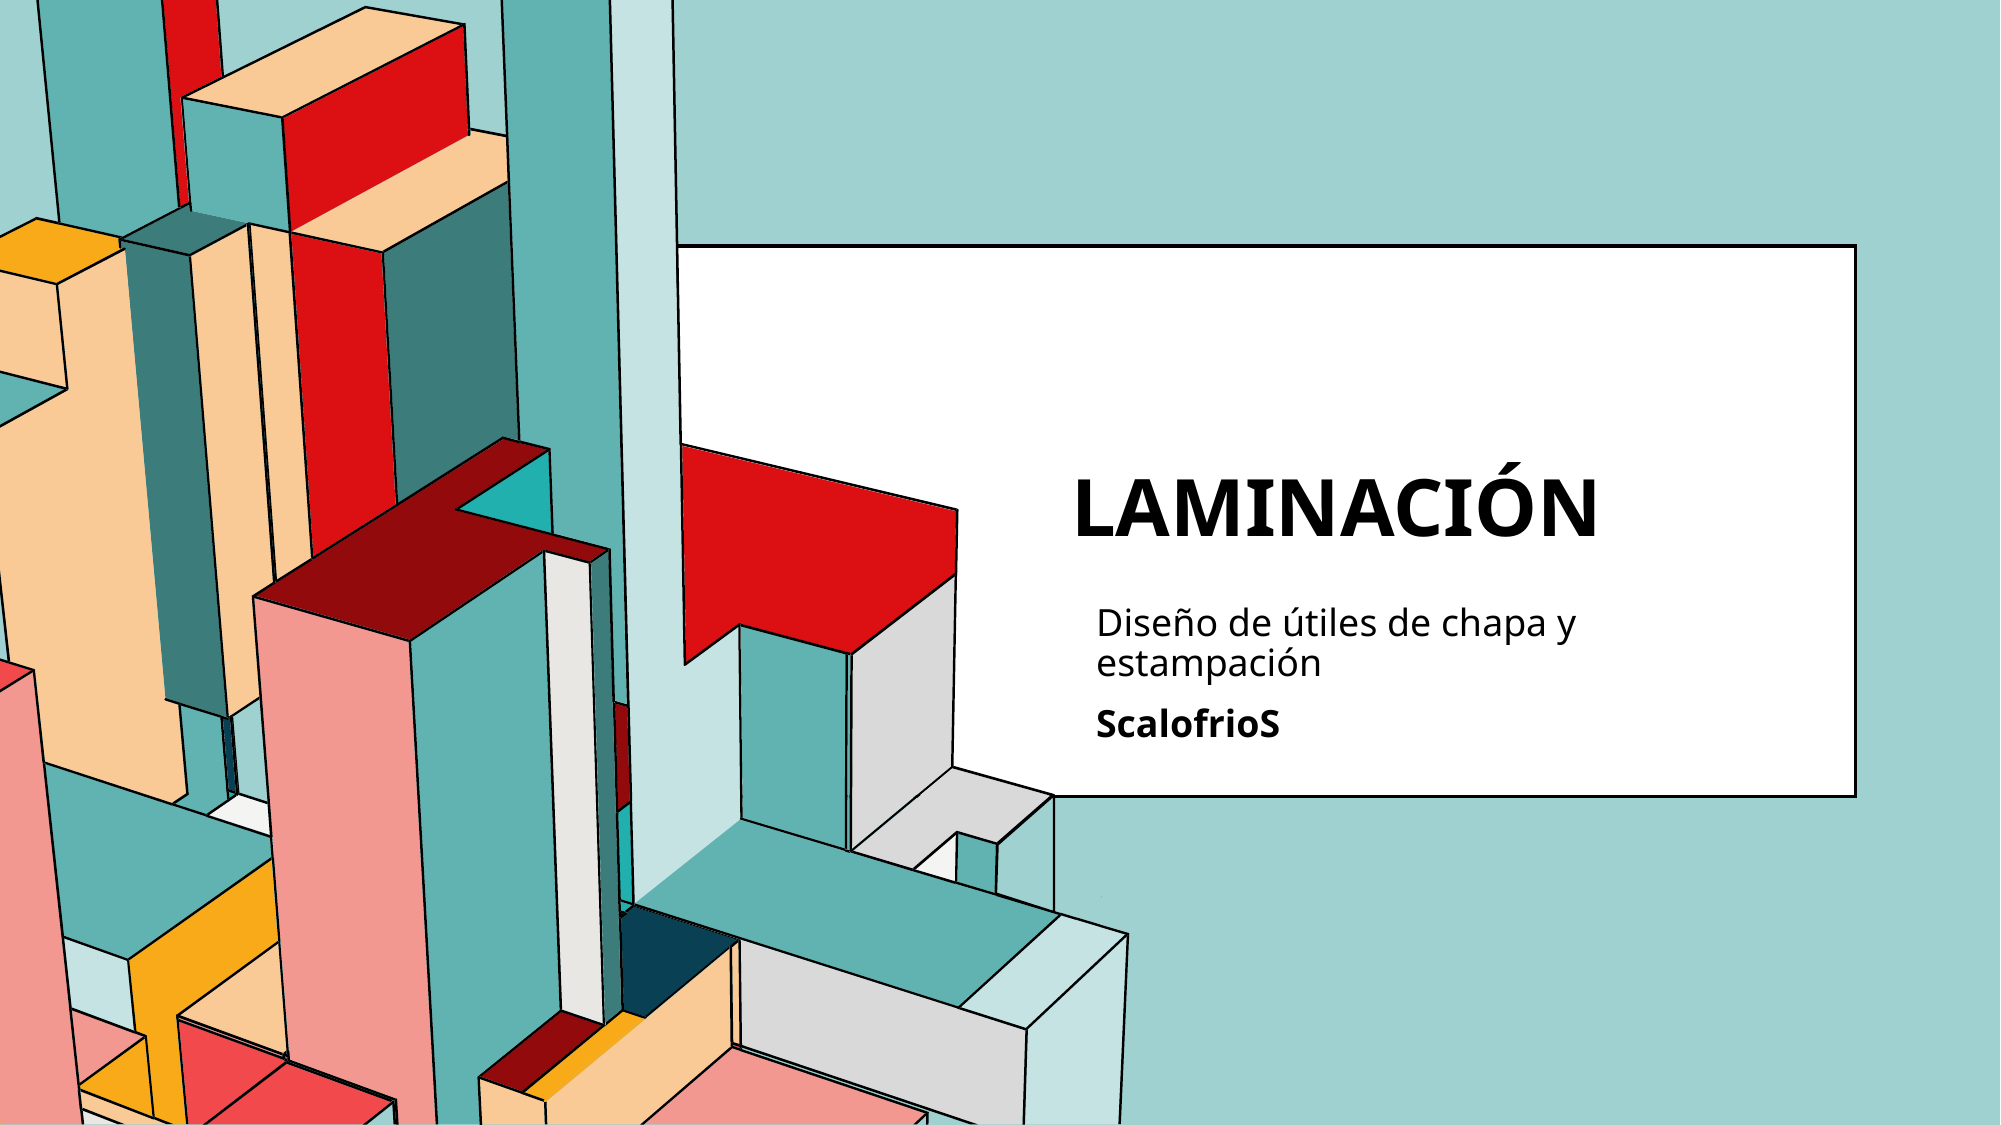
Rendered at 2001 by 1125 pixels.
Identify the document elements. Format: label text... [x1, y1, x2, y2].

subtitle ScalofrioS [1081, 698, 1800, 798]
title LAMINACIÓN [1056, 307, 1775, 562]
text_box Diseño de útiles de chapa y estampación [1081, 596, 1800, 698]
